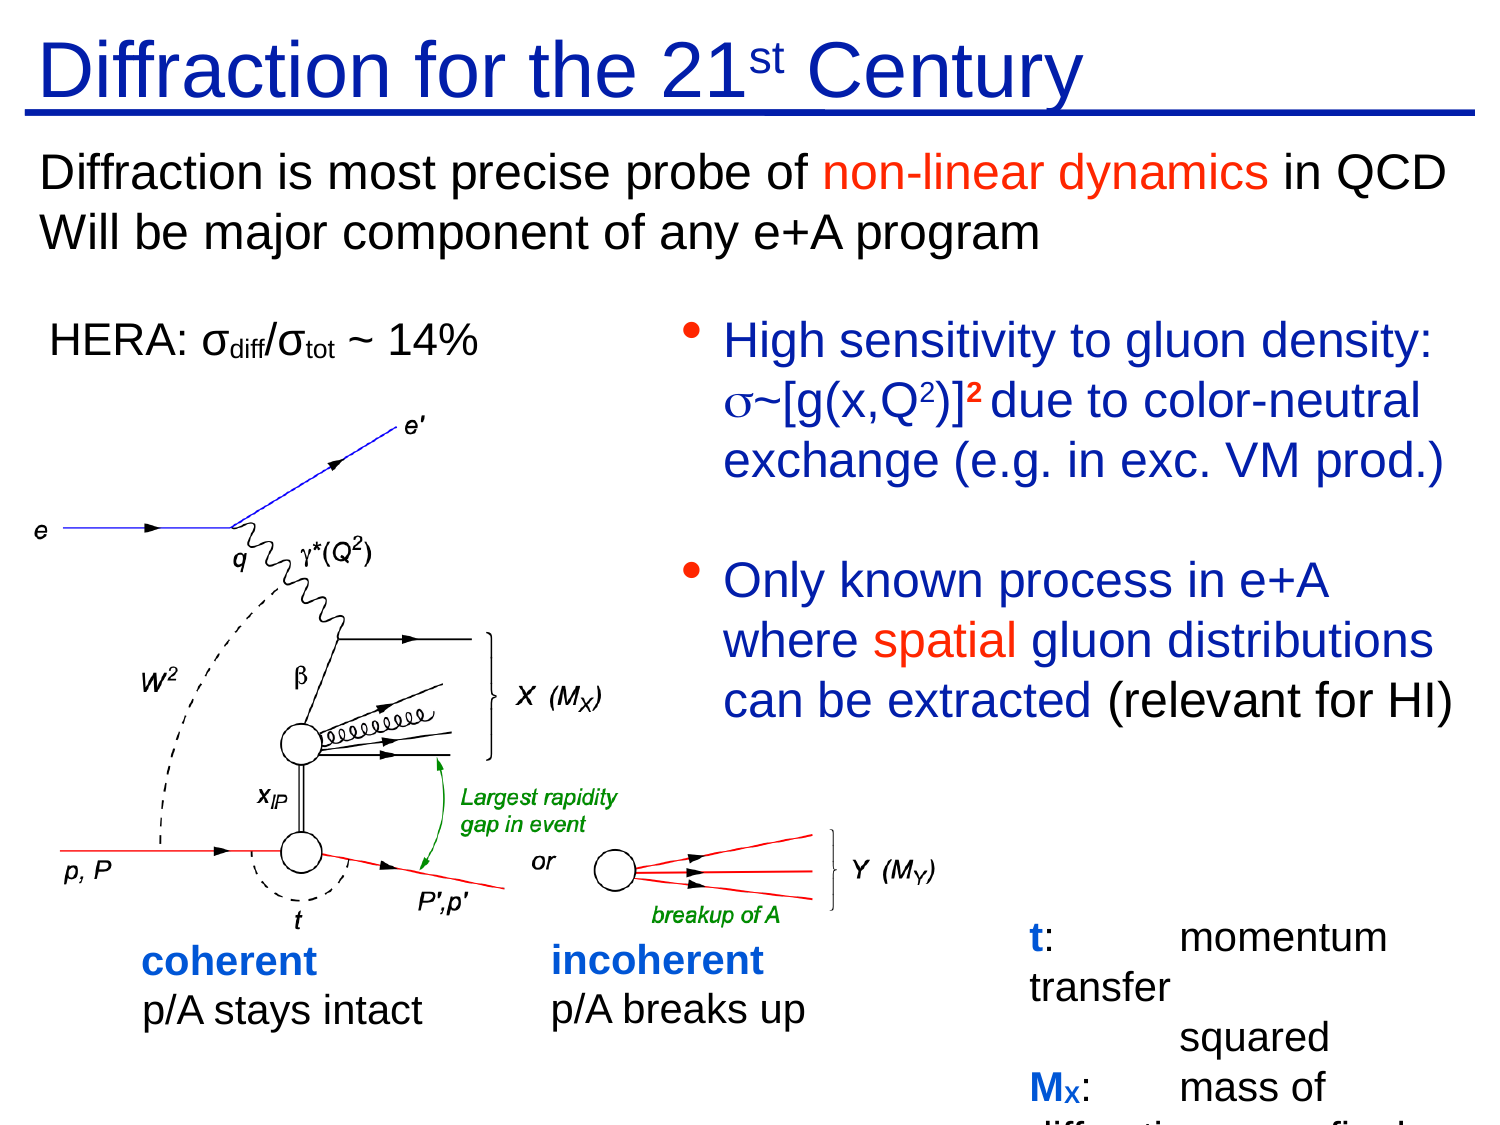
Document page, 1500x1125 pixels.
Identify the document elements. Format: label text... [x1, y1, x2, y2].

title Diffraction for the 21st Century [21, 6, 1488, 126]
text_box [32, 411, 936, 1040]
text_box Diffraction is most precise probe of non-linear dynamics in QCD Will be major component of any e+A program [24, 131, 1475, 269]
text_box High sensitivity to gluon density: s~[g(x,Q2)]2 due to color-neutral exchange (e.g. in exc. VM prod.) Only known process in e+A where spatial gluon distributions can be extracted (relevant for HI) [666, 299, 1474, 737]
text_box HERA: σdiff/σtot ~ 14% [33, 301, 495, 374]
text_box t: momentum transfer squared MX: mass of diffractive final-state [1023, 903, 1477, 1125]
